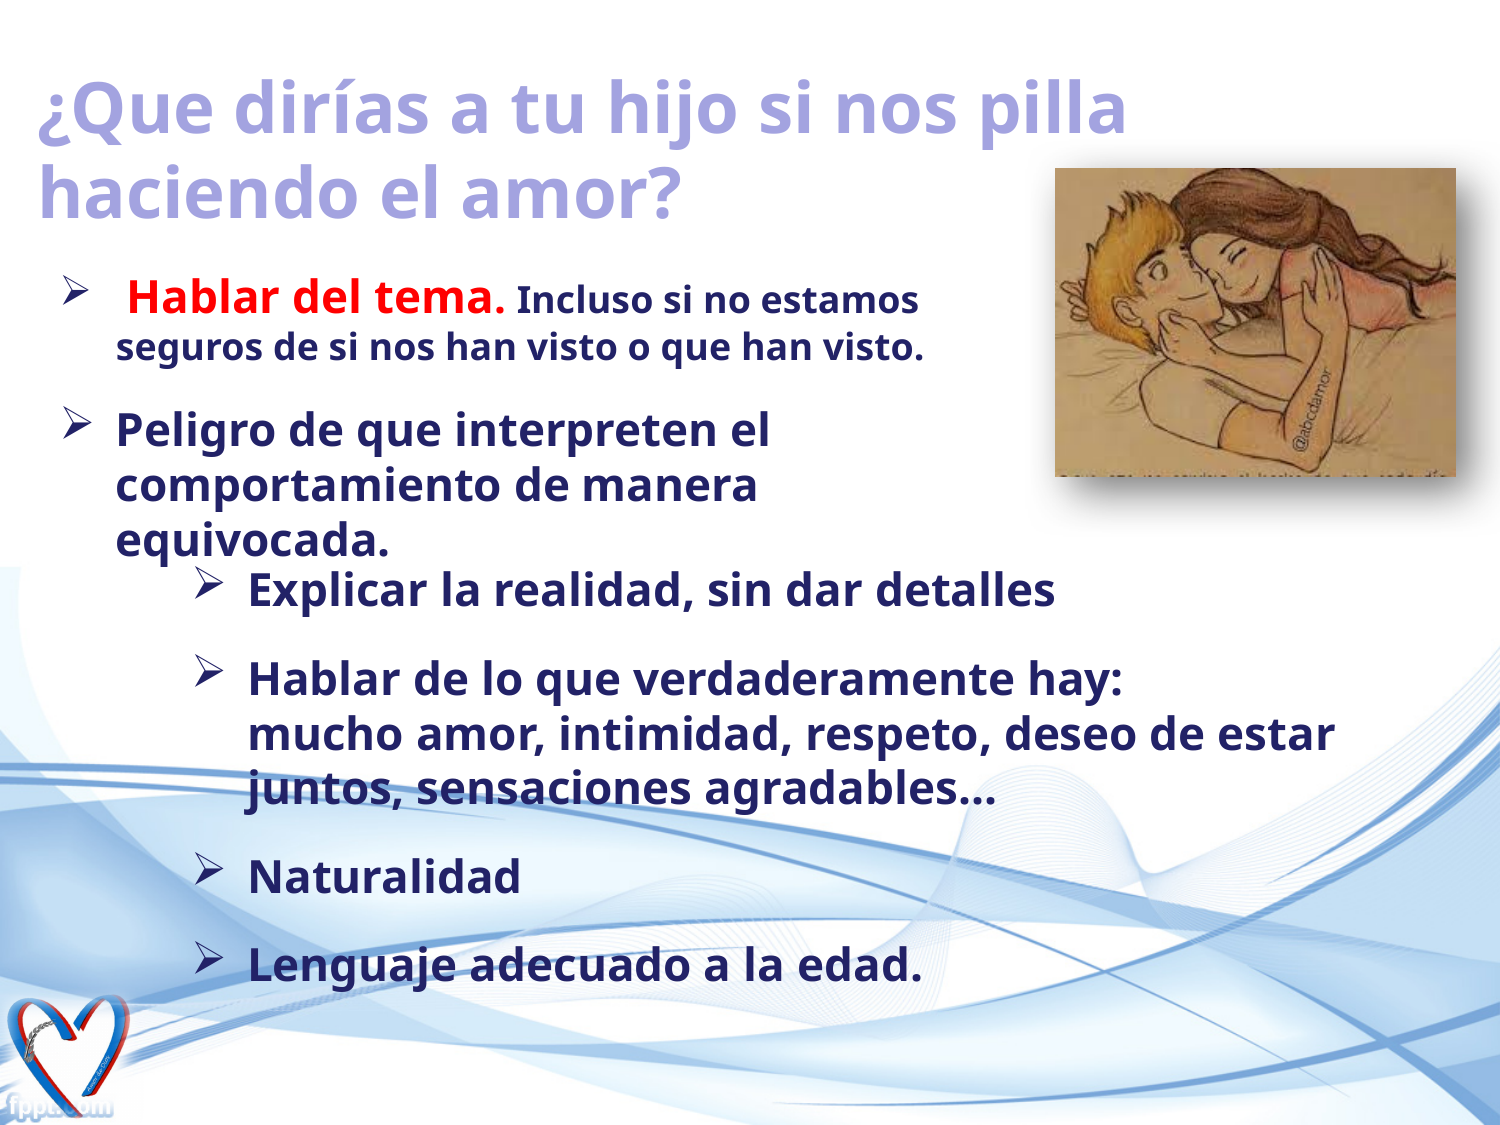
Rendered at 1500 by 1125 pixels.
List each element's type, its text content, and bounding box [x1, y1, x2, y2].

text_box Explicar la realidad, sin dar detalles Hablar de lo que verdaderamente hay: mucho amor, intimidad, respeto, deseo de estar juntos, sensaciones agradables... Naturalidad Lenguaje adecuado a la edad. [176, 553, 1456, 1087]
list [1055, 168, 1456, 477]
text_box Hablar del tema. Incluso si no estamos seguros de si nos han visto o que han visto. Peligro de que interpreten el comportamiento de manera equivocada. [44, 260, 1056, 574]
text_box ¿Que dirías a tu hijo si nos pilla haciendo el amor? [22, 33, 1420, 261]
picture [0, 0, 1500, 1125]
